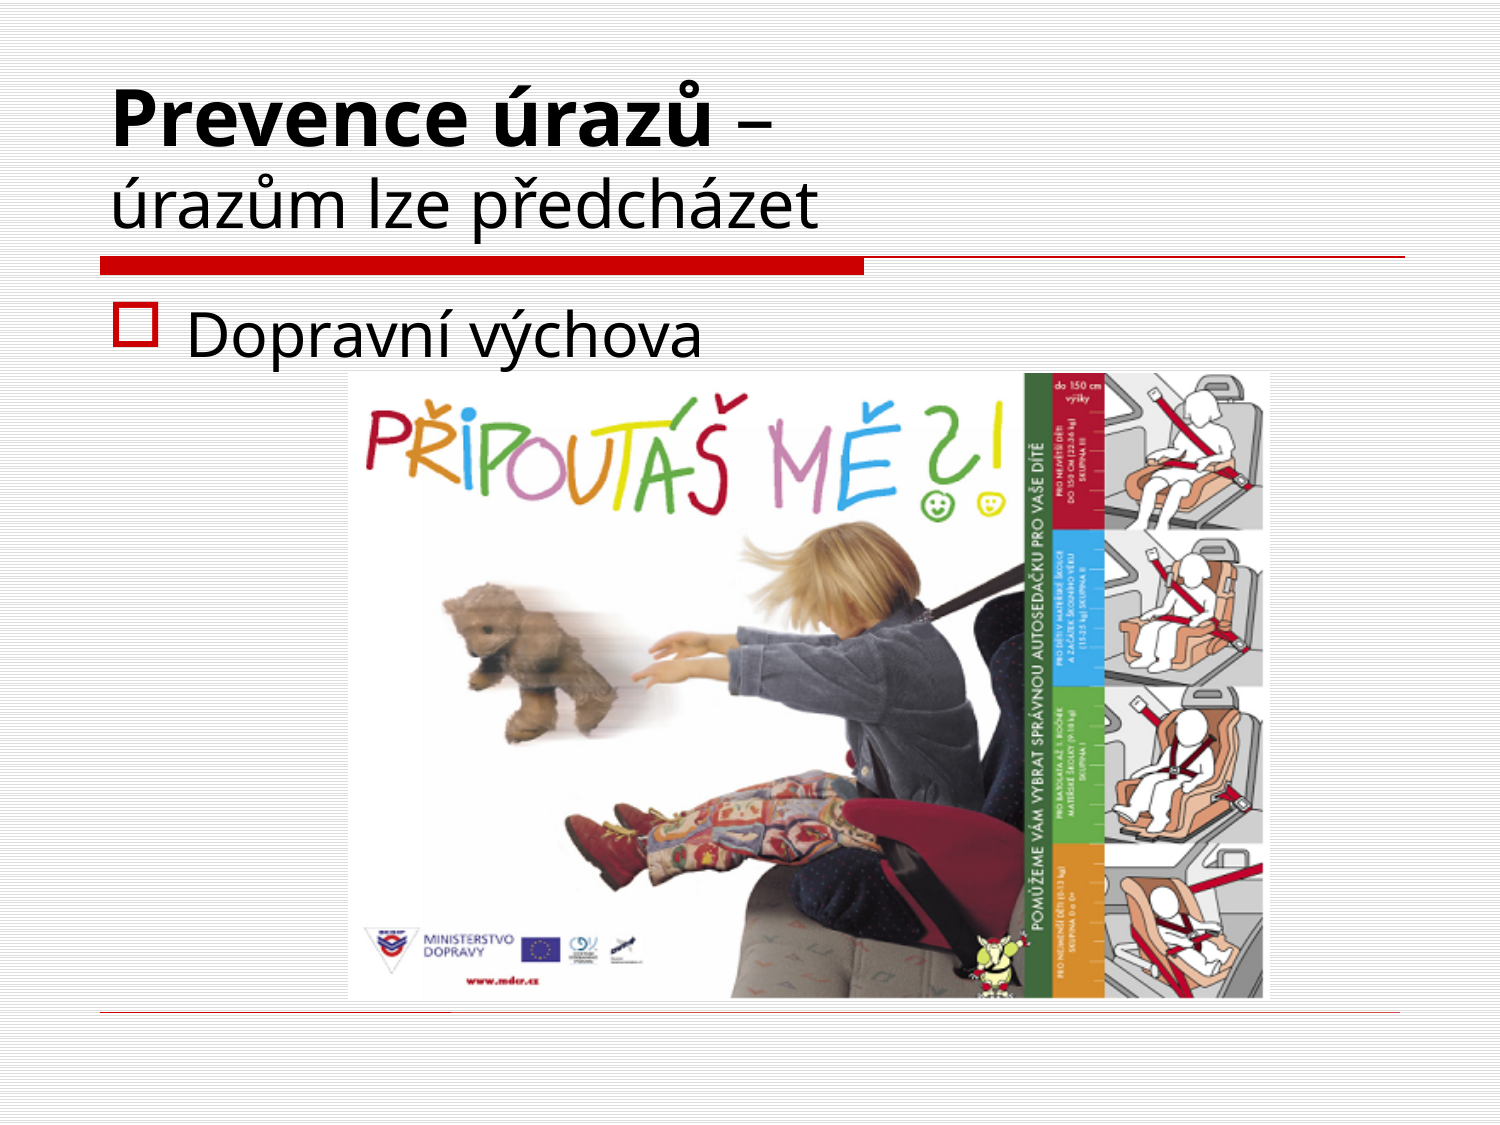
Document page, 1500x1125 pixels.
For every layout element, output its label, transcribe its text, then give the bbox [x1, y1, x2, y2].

picture [348, 373, 1270, 1000]
title Prevence úrazů – úrazům lze předcházet [93, 49, 1407, 250]
list Dopravní výchova [92, 287, 1406, 988]
